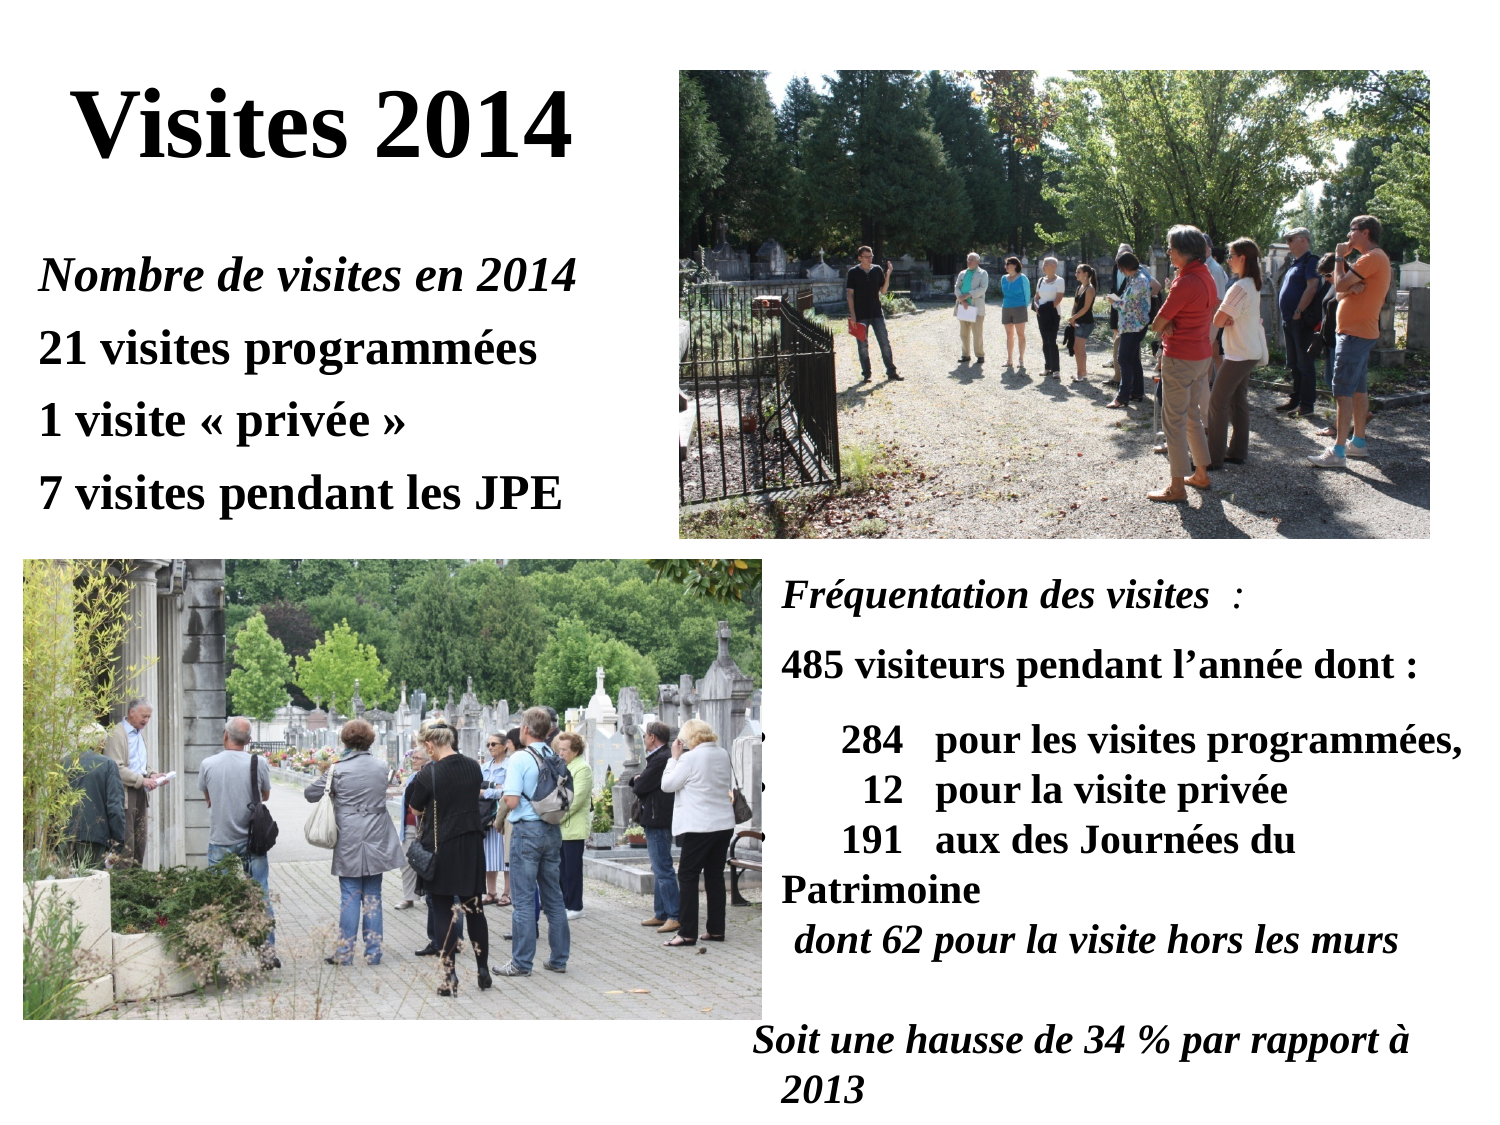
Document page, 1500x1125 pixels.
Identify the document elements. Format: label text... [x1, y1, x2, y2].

title Visites 2014 [0, 54, 645, 181]
text_box Fréquentation des visites : 485 visiteurs pendant l’année dont : 284 pour les visites programmées, 12 pour la visite privée 191 aux des Journées du Patrimoine dont 62 pour la visite hors les murs Soit une hausse de 34 % par rapport à 2013 [737, 559, 1500, 1125]
picture [679, 70, 1431, 540]
text_box Nombre de visites en 2014 21 visites programmées 1 visite « privée » 7 visites pendant les JPE [23, 234, 657, 559]
picture [23, 559, 762, 1020]
